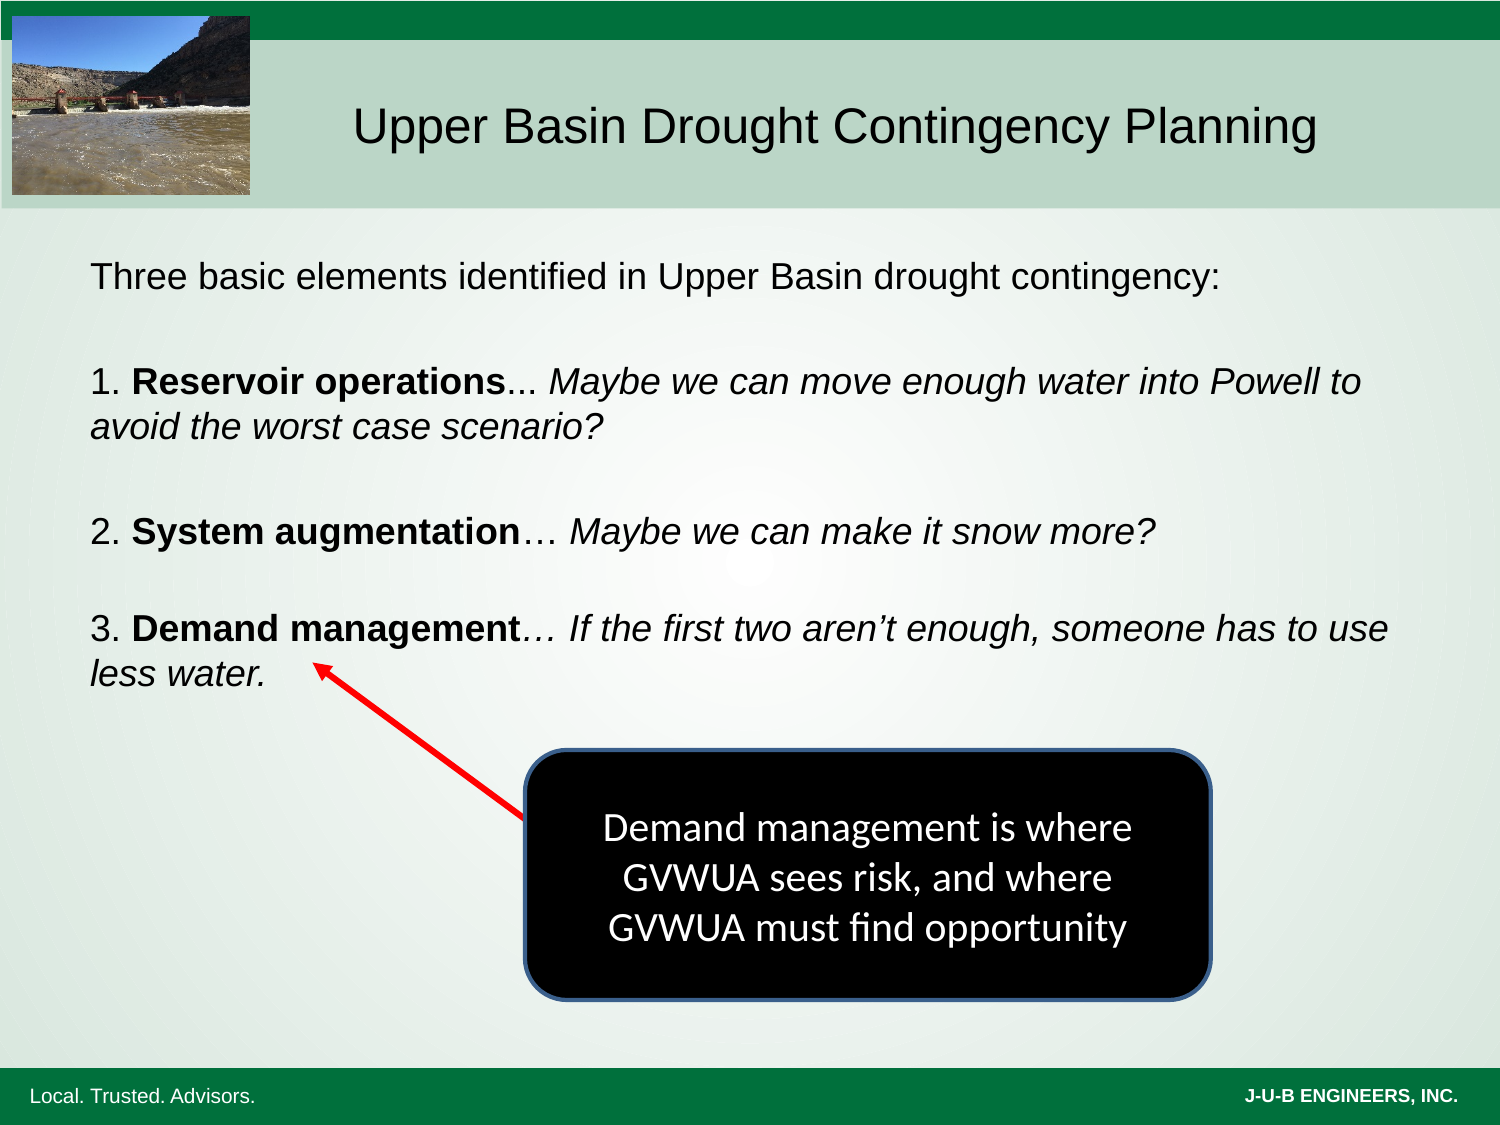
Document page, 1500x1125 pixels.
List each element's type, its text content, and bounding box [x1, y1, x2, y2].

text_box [312, 662, 551, 838]
picture [1, 1, 1500, 195]
text_box Demand management is where GVWUA sees risk, and where GVWUA must find opportunity [522, 747, 1213, 1003]
list Three basic elements identified in Upper Basin drought contingency: 1. Reservoir operations... Maybe we can move enough water into Powell to avoid the worst case scenario? 2. System augmentation… Maybe we can make it snow more? 3. Demand management… If the first two aren’t enough, someone has to use less water. [75, 244, 1425, 1025]
title Upper Basin Drought Contingency Planning [337, 29, 1400, 217]
